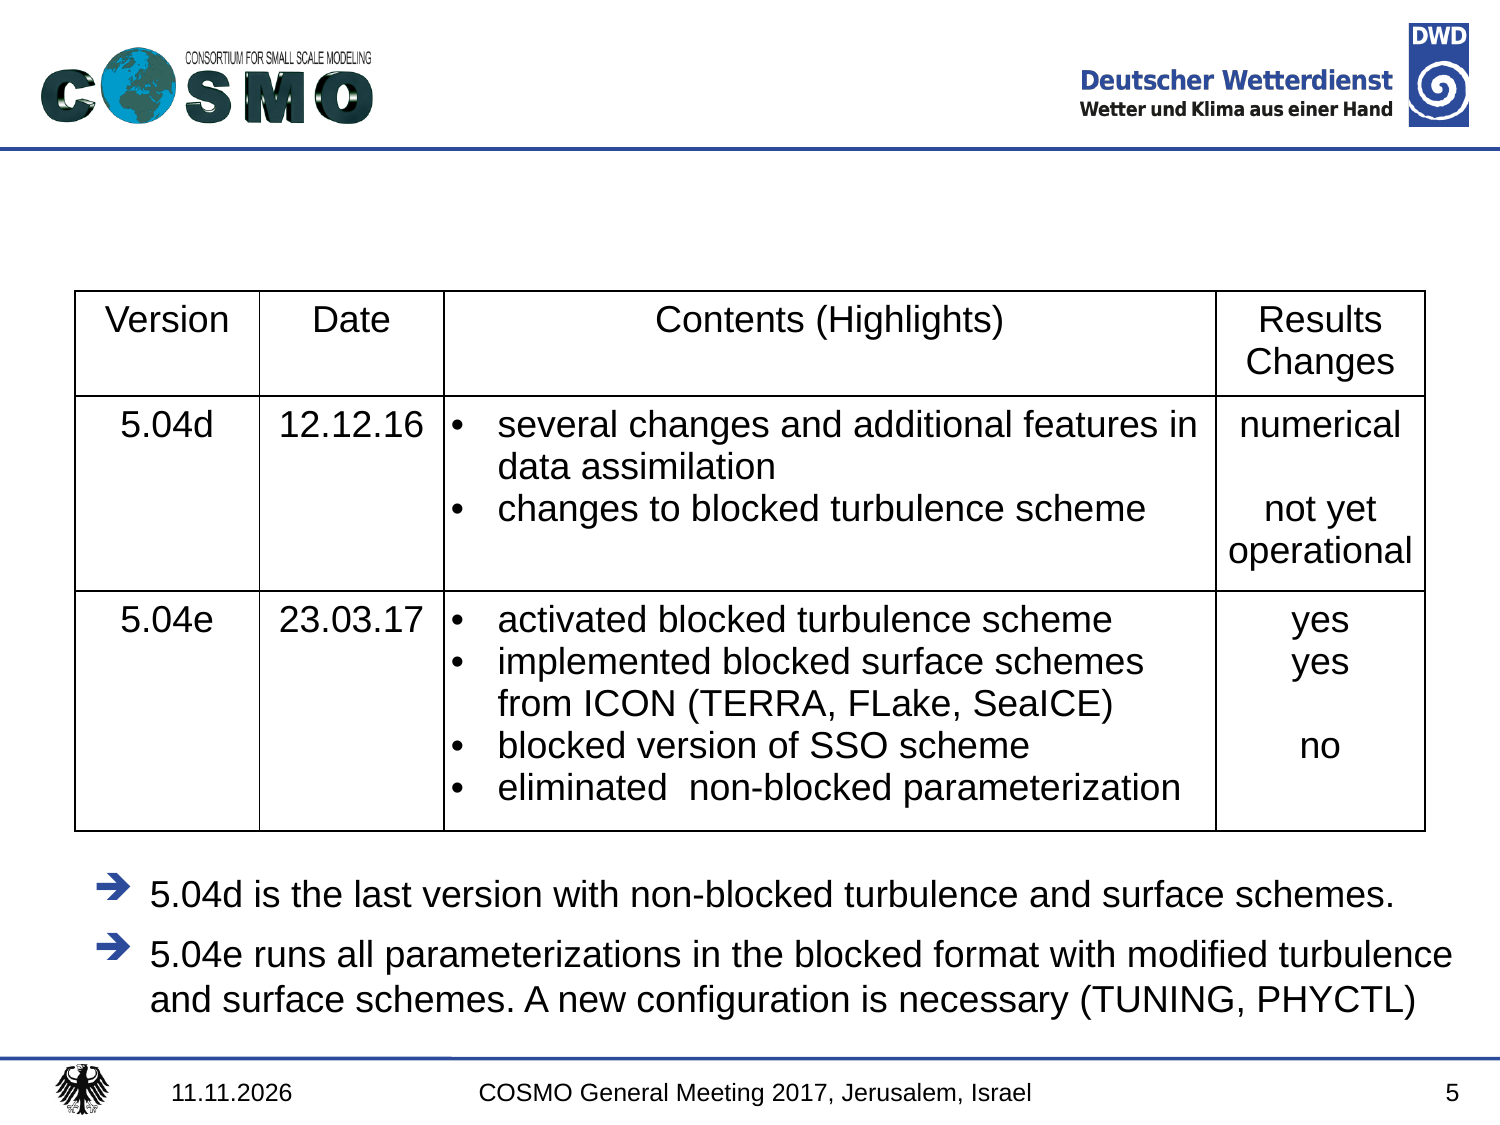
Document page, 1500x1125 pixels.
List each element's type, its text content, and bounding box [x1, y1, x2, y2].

table_cell activated blocked turbulence scheme implemented blocked surface schemes from ICON (TERRA, FLake, SeaICE) blocked version of SSO scheme eliminated non-blocked parameterization [445, 592, 1215, 830]
table_header Version [76, 292, 259, 395]
footer COSMO General Meeting 2017, Jerusalem, Israel [430, 1068, 1081, 1105]
table_cell 5.04e [76, 592, 259, 830]
table_header Date [260, 292, 443, 395]
picture [41, 47, 133, 124]
table_cell 5.04d [76, 397, 259, 590]
picture [53, 1062, 111, 1116]
slide_number 5 [1399, 1068, 1475, 1109]
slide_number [171, 1068, 419, 1103]
table_cell numerical not yet operational [1217, 397, 1424, 590]
picture [125, 59, 134, 67]
picture [1080, 23, 1469, 127]
table_cell several changes and additional features in data assimilation changes to blocked turbulence scheme [445, 397, 1215, 590]
picture [120, 47, 373, 124]
list 5.04d is the last version with non-blocked turbulence and surface schemes. 5.04e runs all parameterizations in the blocked format with modified turbulence and surface schemes. A new configuration is necessary (TUNING, PHYCTL) [93, 869, 1500, 1047]
table_header Contents (Highlights) [445, 292, 1215, 395]
table_cell yes yes no [1217, 592, 1424, 830]
table_cell 12.12.16 [260, 397, 443, 590]
table_header Results Changes [1217, 292, 1424, 395]
table_cell 23.03.17 [260, 592, 443, 830]
